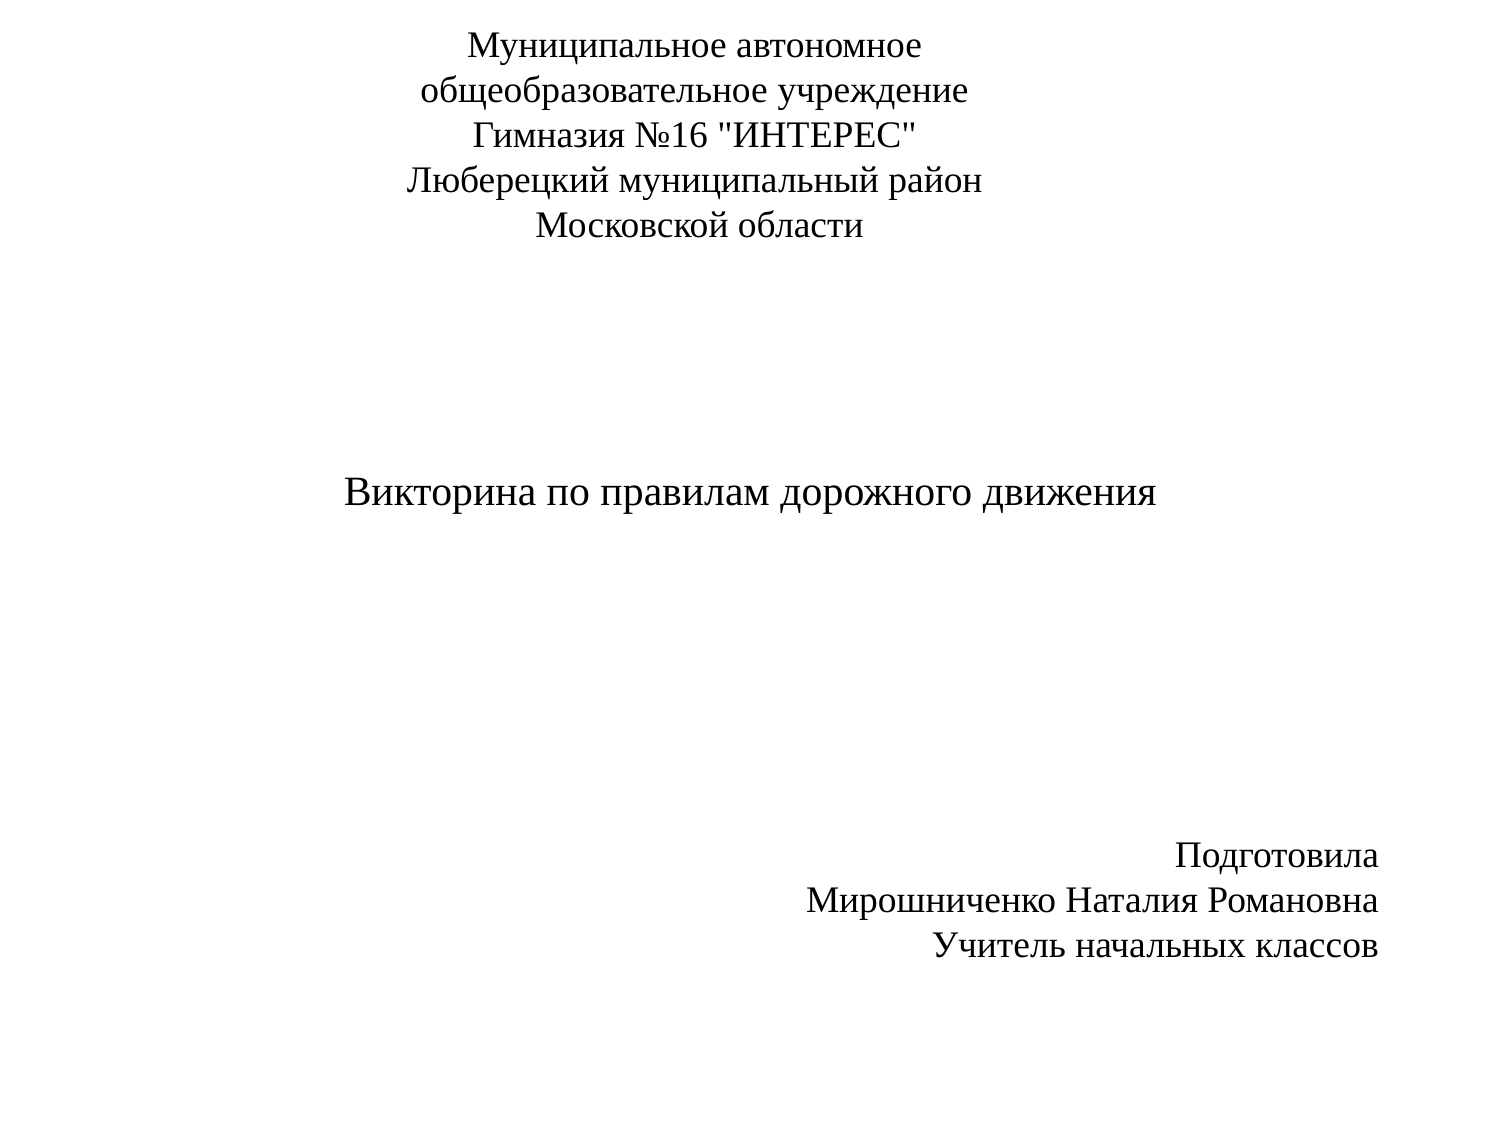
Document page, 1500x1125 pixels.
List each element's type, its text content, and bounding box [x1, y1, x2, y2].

text_box Викторина по правилам дорожного движения [328, 456, 1172, 521]
text_box Подготовила Мирошниченко Наталия Романовна Учитель начальных классов [791, 822, 1394, 972]
text_box Муниципальное автономное общеобразовательное учреждение Гимназия №16 "ИНТЕРЕС" Люберецкий муниципальный район Московской области [324, 13, 1075, 253]
